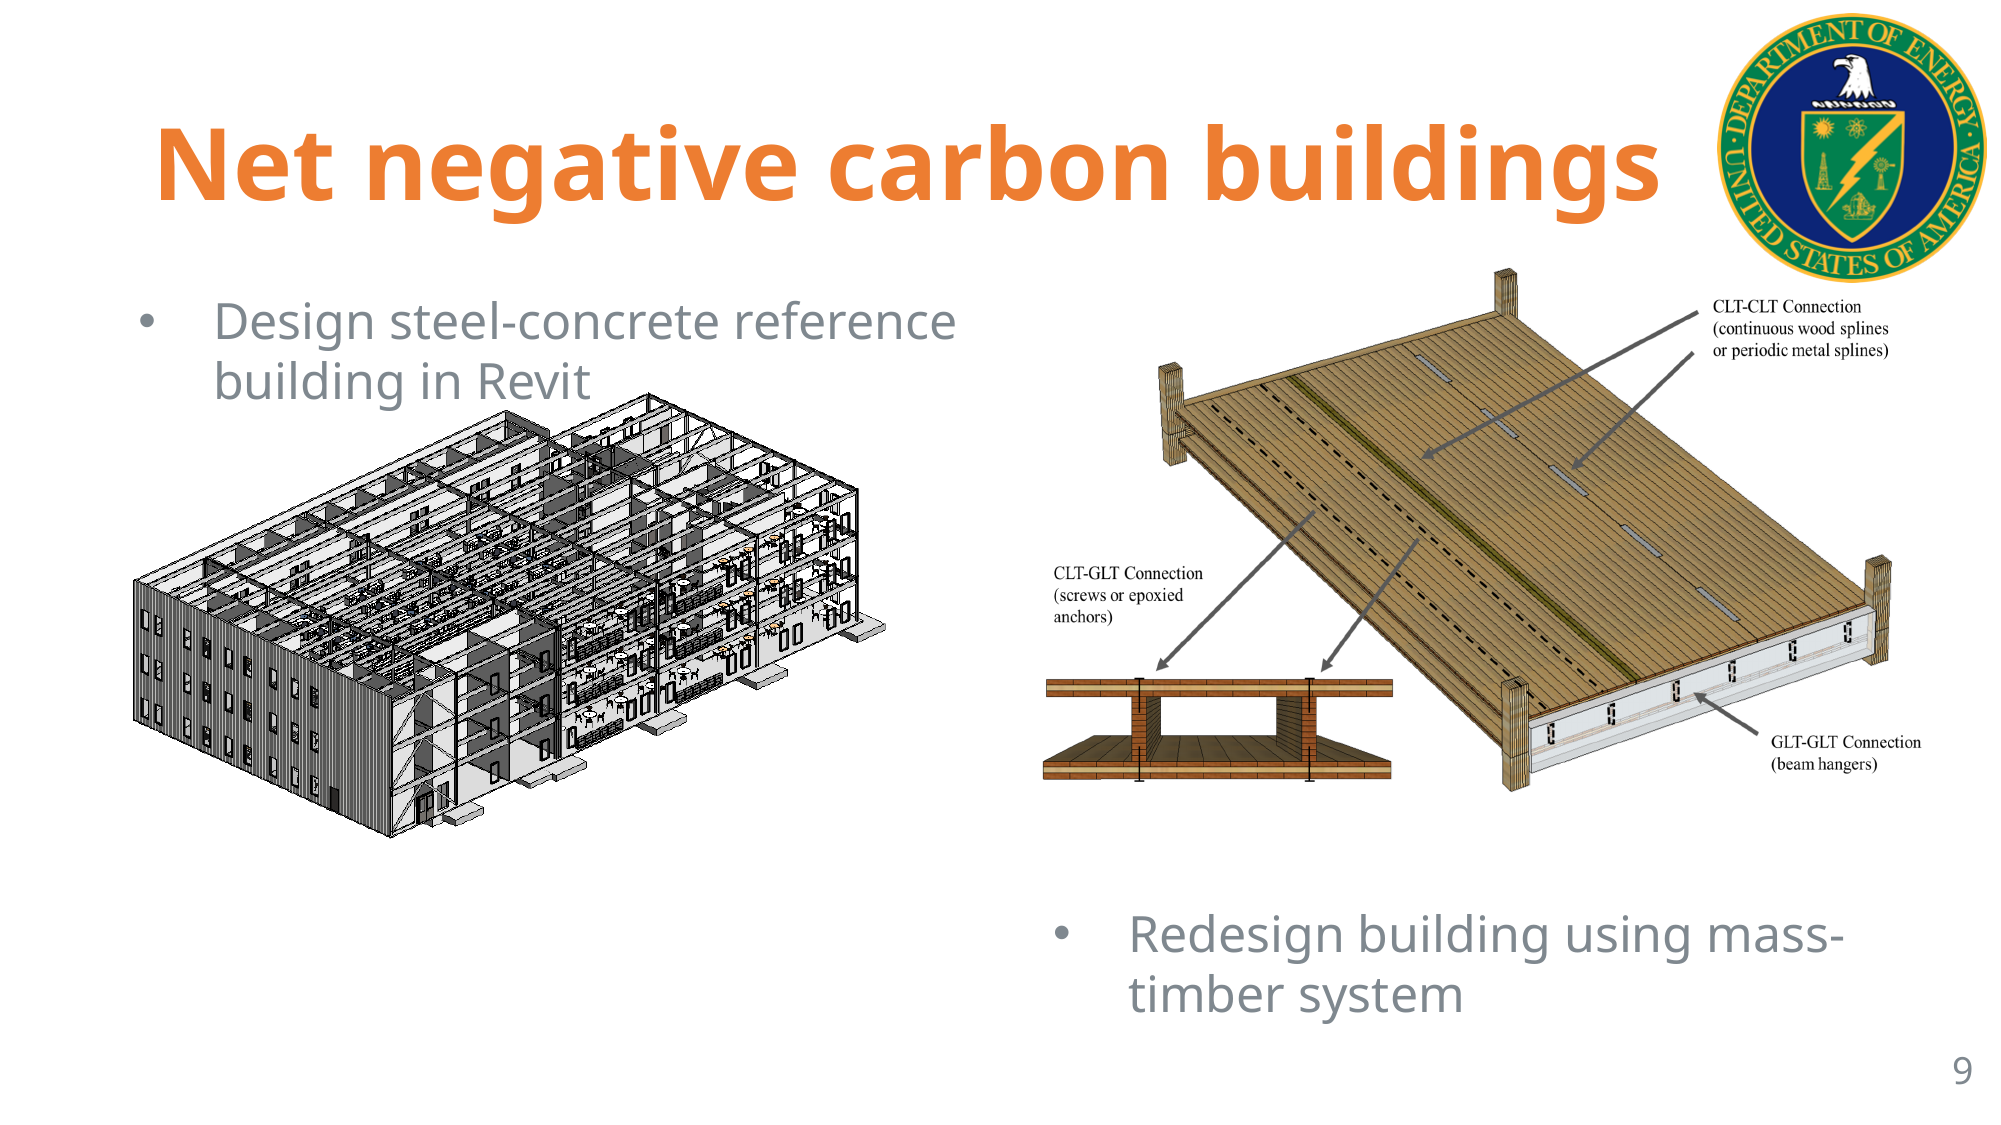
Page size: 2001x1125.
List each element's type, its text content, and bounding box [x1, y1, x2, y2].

slide_number 9 [1538, 1042, 1989, 1103]
title Net negative carbon buildings [137, 59, 1717, 278]
text_box Design steel-concrete reference building in Revit [123, 282, 986, 418]
picture [999, 13, 1987, 804]
picture [123, 386, 890, 847]
text_box Redesign building using mass-timber system [1038, 894, 1901, 1030]
